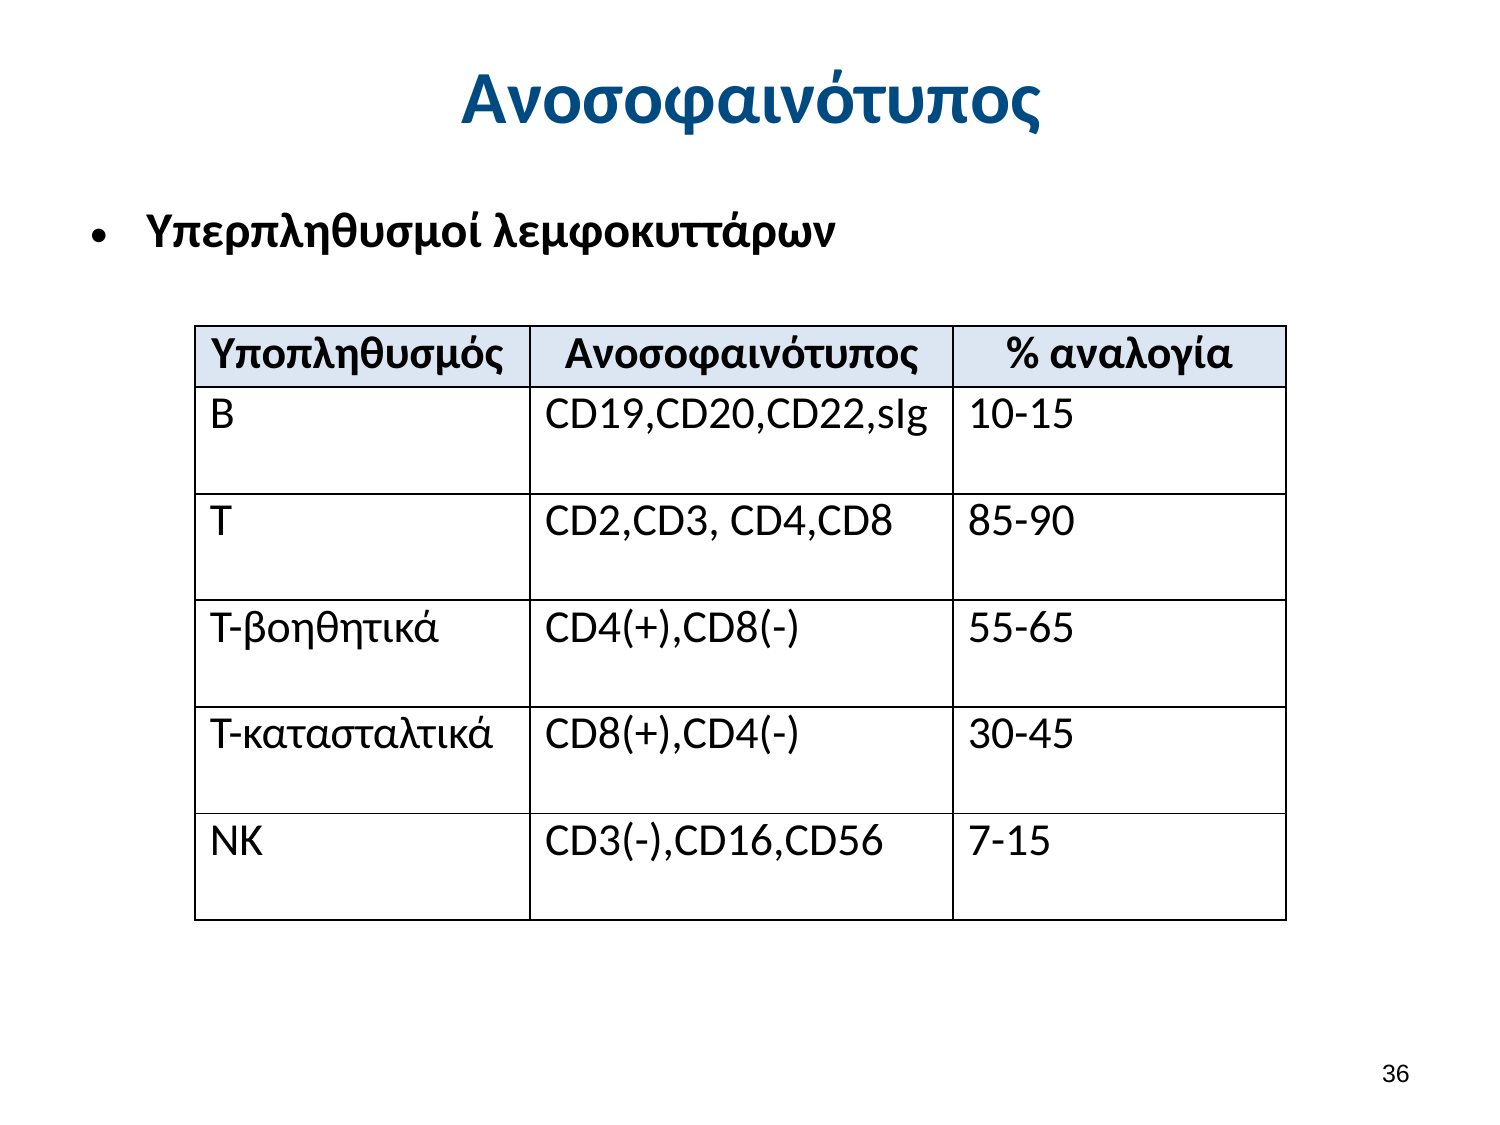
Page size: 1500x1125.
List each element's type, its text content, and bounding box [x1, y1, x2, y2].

table_cell 7-15 [954, 814, 1285, 919]
table_cell CD4(+),CD8(-) [531, 601, 952, 706]
table_cell ΝΚ [196, 814, 529, 919]
table_header Ανοσοφαινότυπος [531, 327, 952, 386]
table_header % αναλογία [954, 327, 1285, 386]
table_cell 30-45 [954, 708, 1285, 813]
title Ανοσοφαινότυπος [76, 19, 1427, 169]
table_cell T-βοηθητικά [196, 601, 529, 706]
table_cell 55-65 [954, 601, 1285, 706]
list Υπερπληθυσμοί λεμφοκυττάρων [75, 196, 1425, 327]
table_cell CD2,CD3, CD4,CD8 [531, 495, 952, 599]
table_cell Β [196, 388, 529, 493]
table_cell T [196, 495, 529, 599]
table_cell 85-90 [954, 495, 1285, 599]
table_cell CD8(+),CD4(-) [531, 708, 952, 813]
table_cell CD3(-),CD16,CD56 [531, 814, 952, 919]
table_cell 10-15 [954, 388, 1285, 493]
table_header Υποπληθυσμός [196, 327, 529, 386]
slide_number 35 [1074, 1042, 1425, 1103]
table_cell CD19,CD20,CD22,sIg [531, 388, 952, 493]
table_cell T-κατασταλτικά [196, 708, 529, 813]
